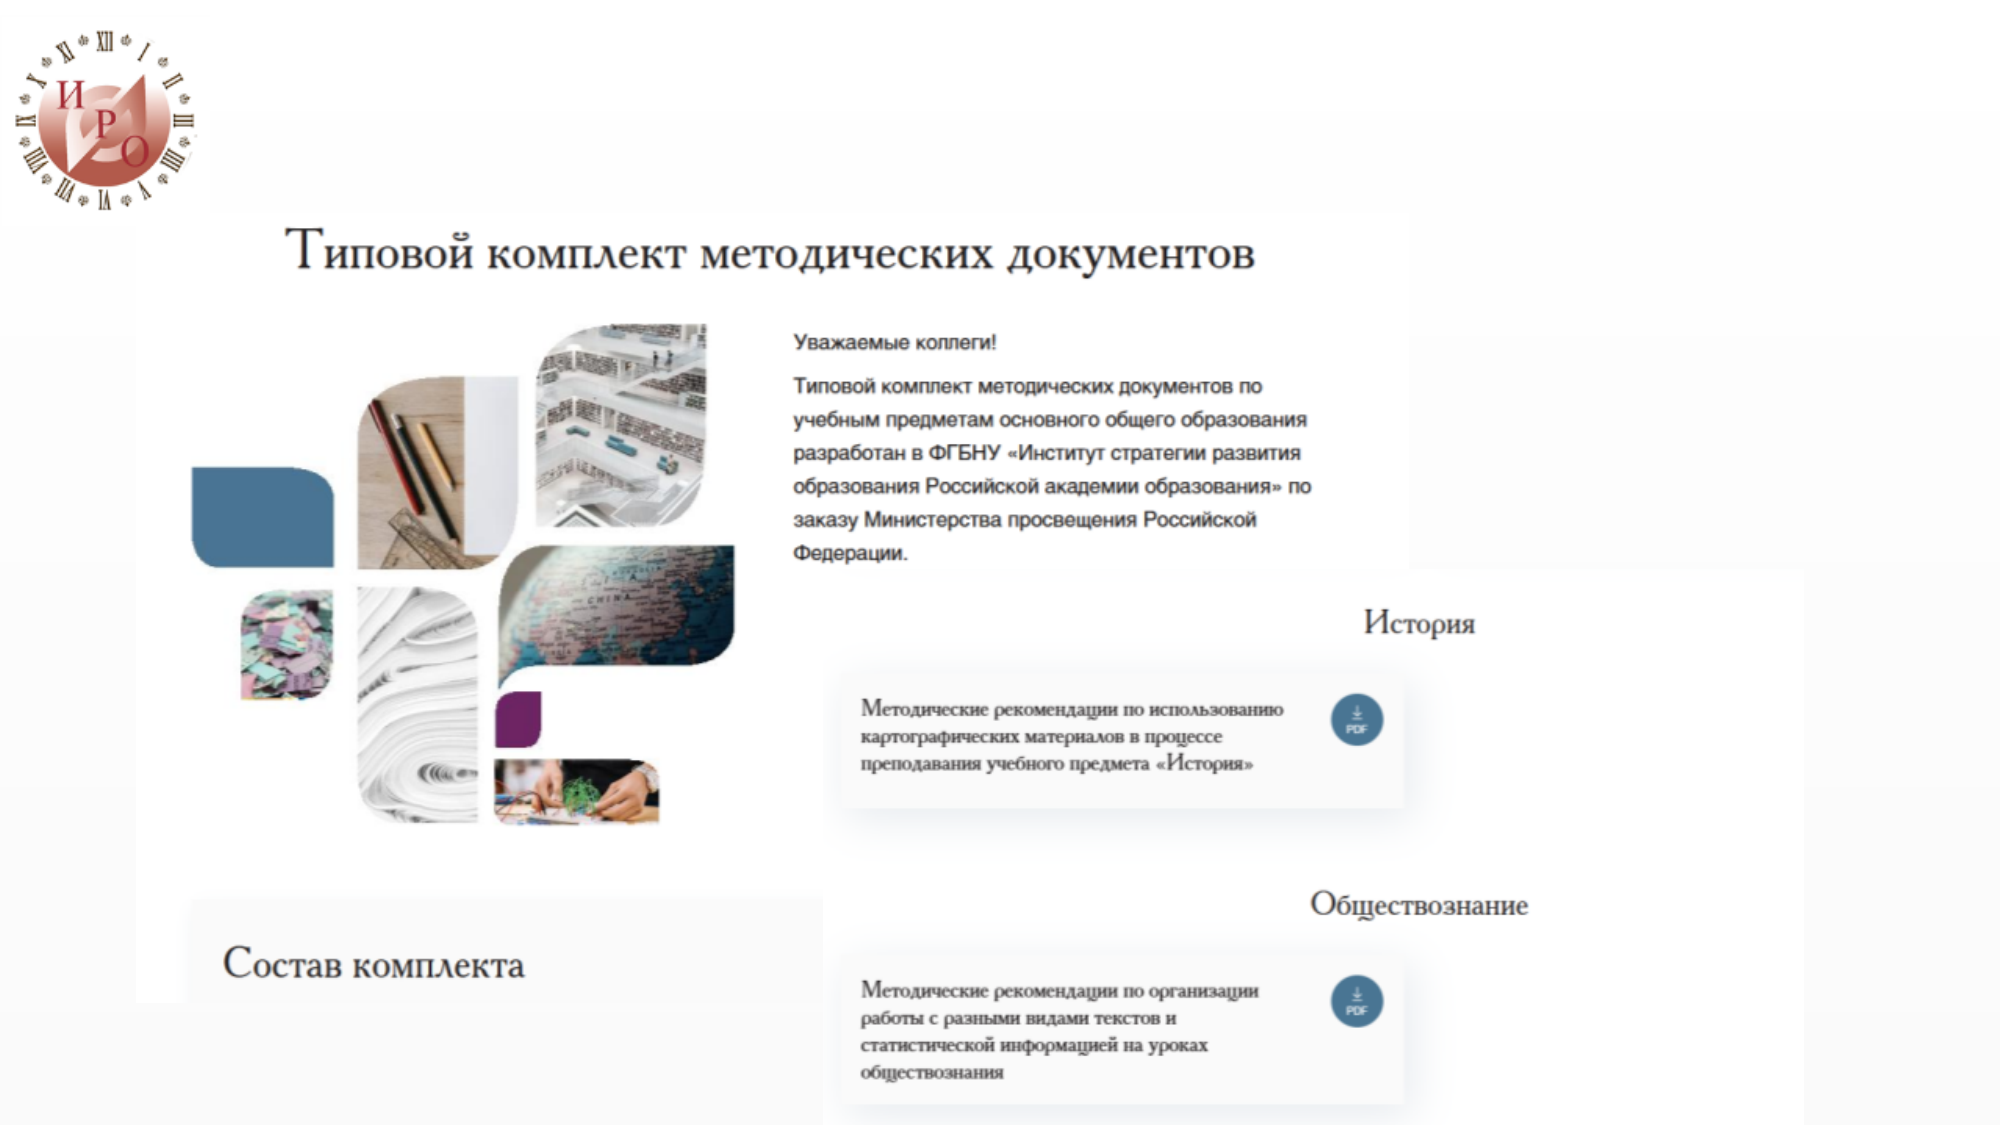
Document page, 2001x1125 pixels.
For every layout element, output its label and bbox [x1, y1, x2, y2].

picture [0, 15, 1804, 1125]
